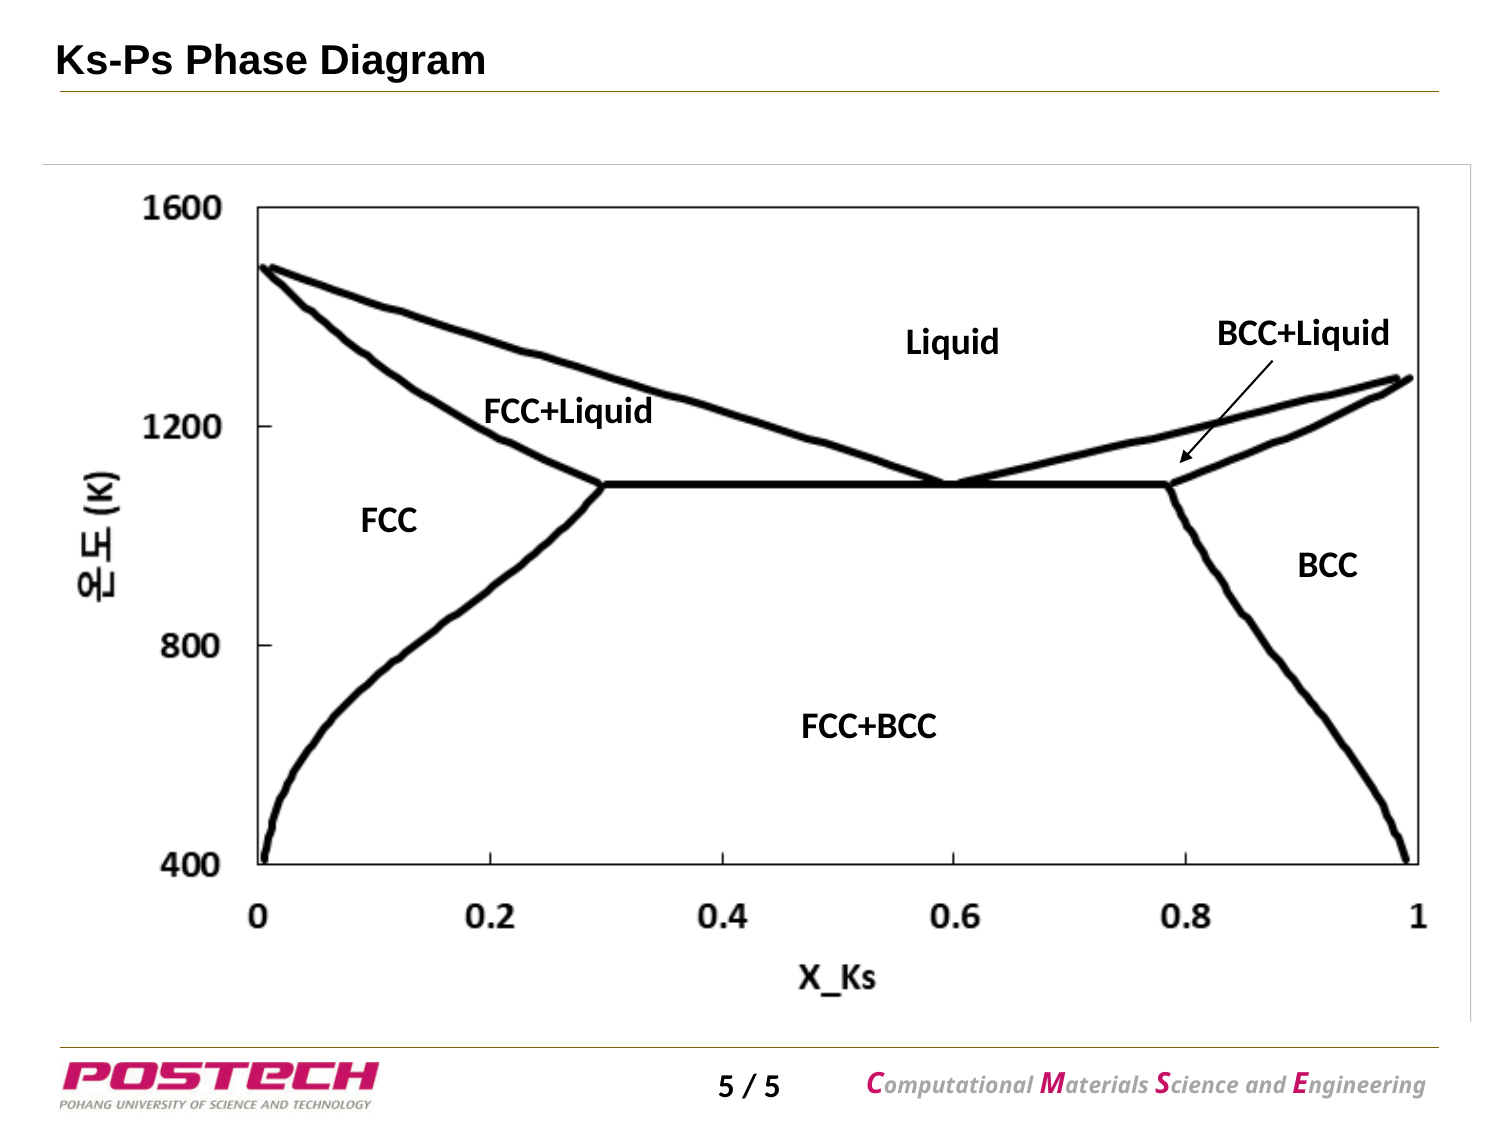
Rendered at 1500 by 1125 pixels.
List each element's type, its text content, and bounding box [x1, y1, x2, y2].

picture [42, 163, 1473, 1022]
picture [59, 1062, 380, 1116]
text_box Ks-Ps Phase Diagram [40, 25, 502, 91]
slide_number 5 / 5 [580, 1054, 919, 1115]
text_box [1179, 360, 1273, 464]
